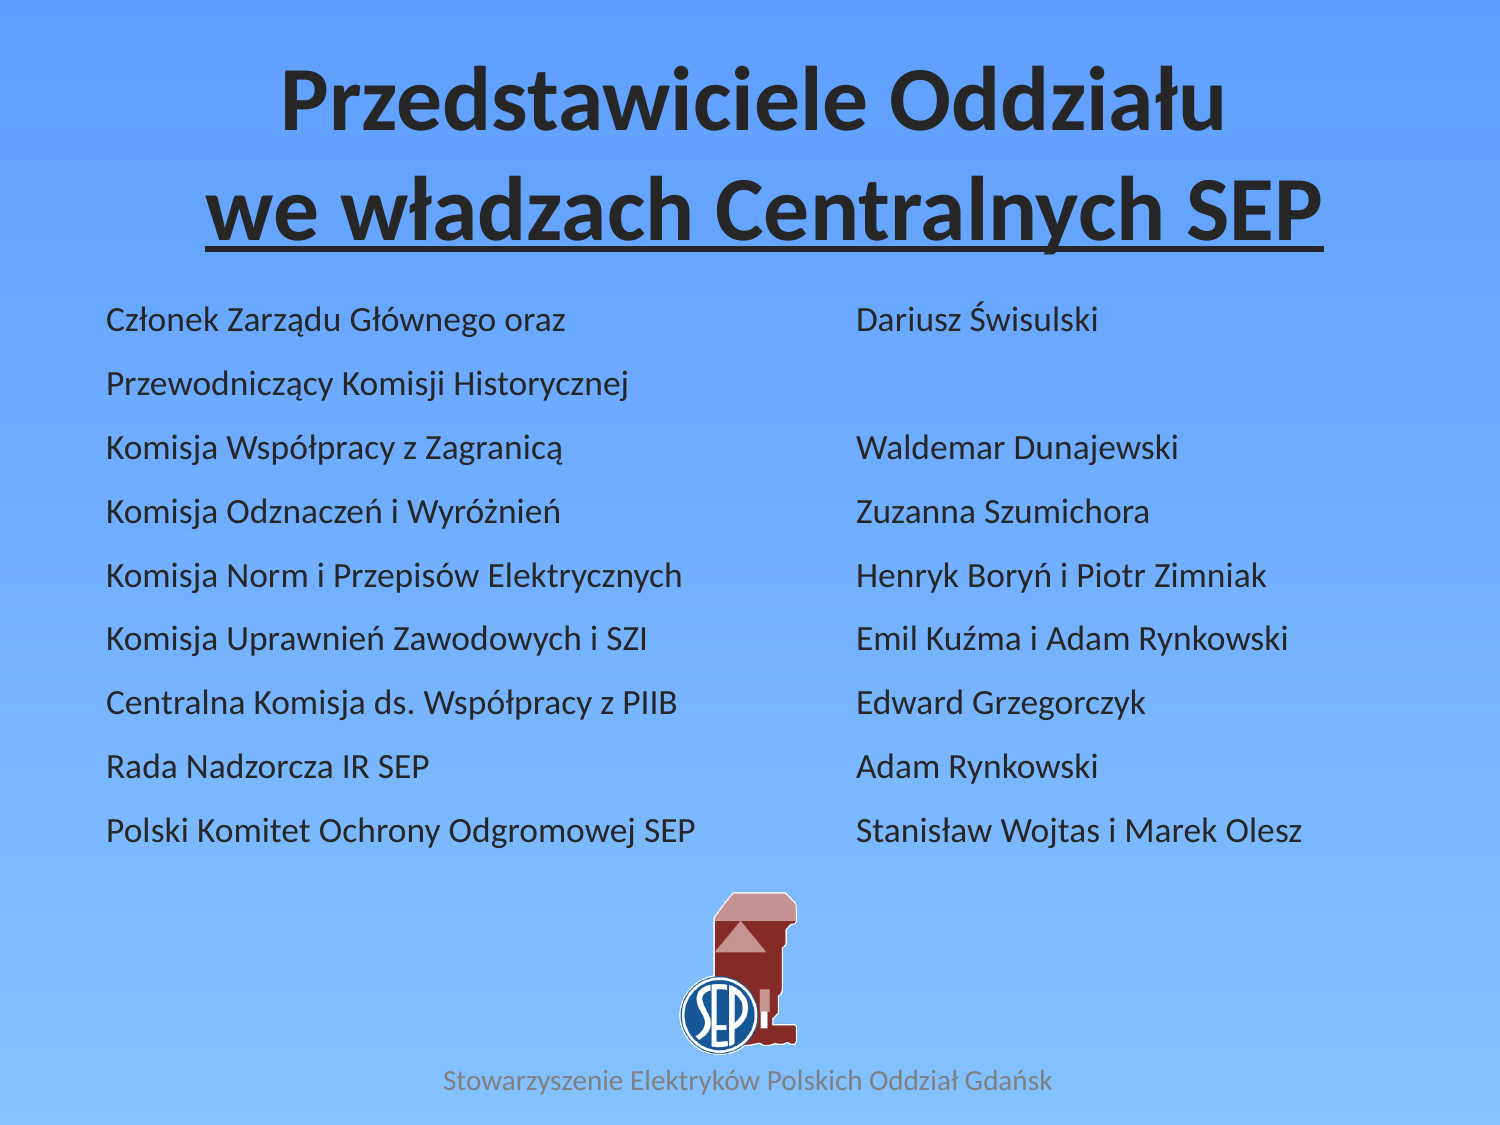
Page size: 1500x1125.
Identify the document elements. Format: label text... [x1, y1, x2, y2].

text_box Przedstawiciele Oddziału we władzach Centralnych SEP [109, 31, 1421, 267]
text_box Członek Zarządu Głównego oraz Dariusz Świsulski Przewodniczący Komisji Historycznej Komisja Współpracy z Zagranicą Waldemar Dunajewski Komisja Odznaczeń i Wyróżnień Zuzanna Szumichora Komisja Norm i Przepisów Elektrycznych Henryk Boryń i Piotr Zimniak Komisja Uprawnień Zawodowych i SZI Emil Kuźma i Adam Rynkowski Centralna Komisja ds. Współpracy z PIIB Edward Grzegorczyk Rada Nadzorcza IR SEP Adam Rynkowski Polski Komitet Ochrony Odgromowej SEP Stanisław Wojtas i Marek Olesz [91, 267, 1424, 857]
text_box Stowarzyszenie Elektryków Polskich Oddział Gdańsk [428, 1054, 1102, 1104]
text_box [114, 184, 595, 267]
picture [678, 891, 797, 1055]
